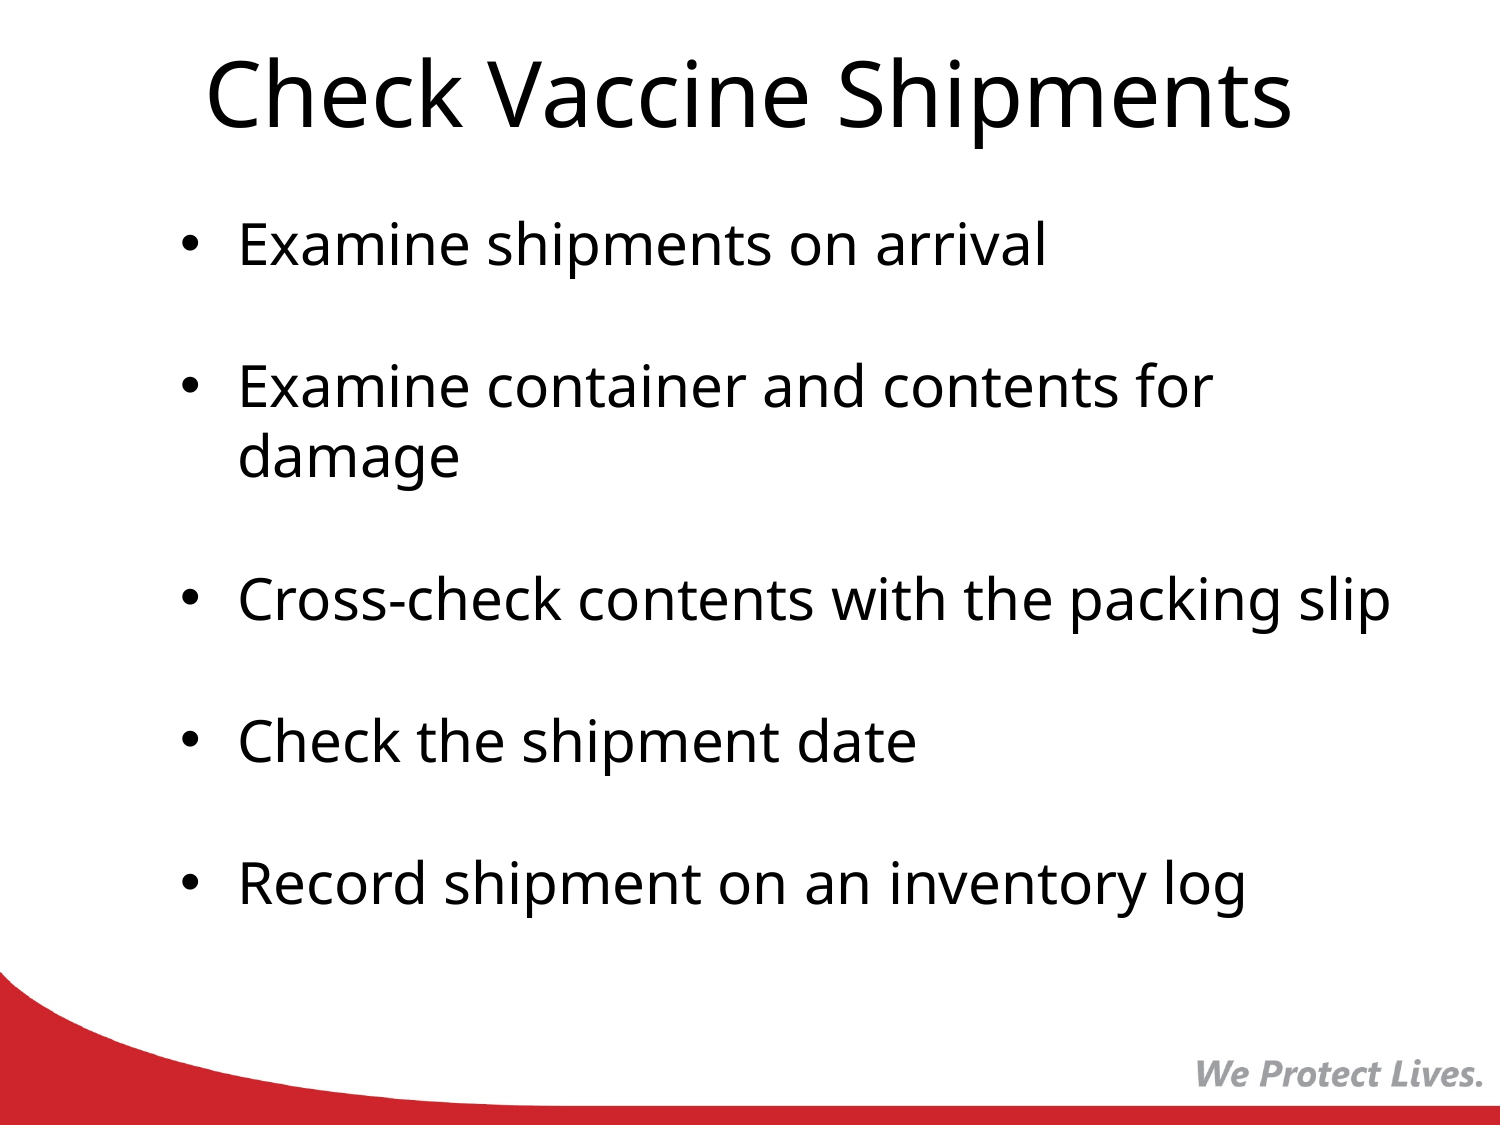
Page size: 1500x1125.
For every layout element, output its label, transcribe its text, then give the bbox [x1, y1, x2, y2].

list Examine shipments on arrival Examine container and contents for damage Cross-check contents with the packing slip Check the shipment date Record shipment on an inventory log [165, 200, 1450, 925]
title Check Vaccine Shipments [0, 0, 1500, 200]
picture [0, 200, 1500, 1125]
